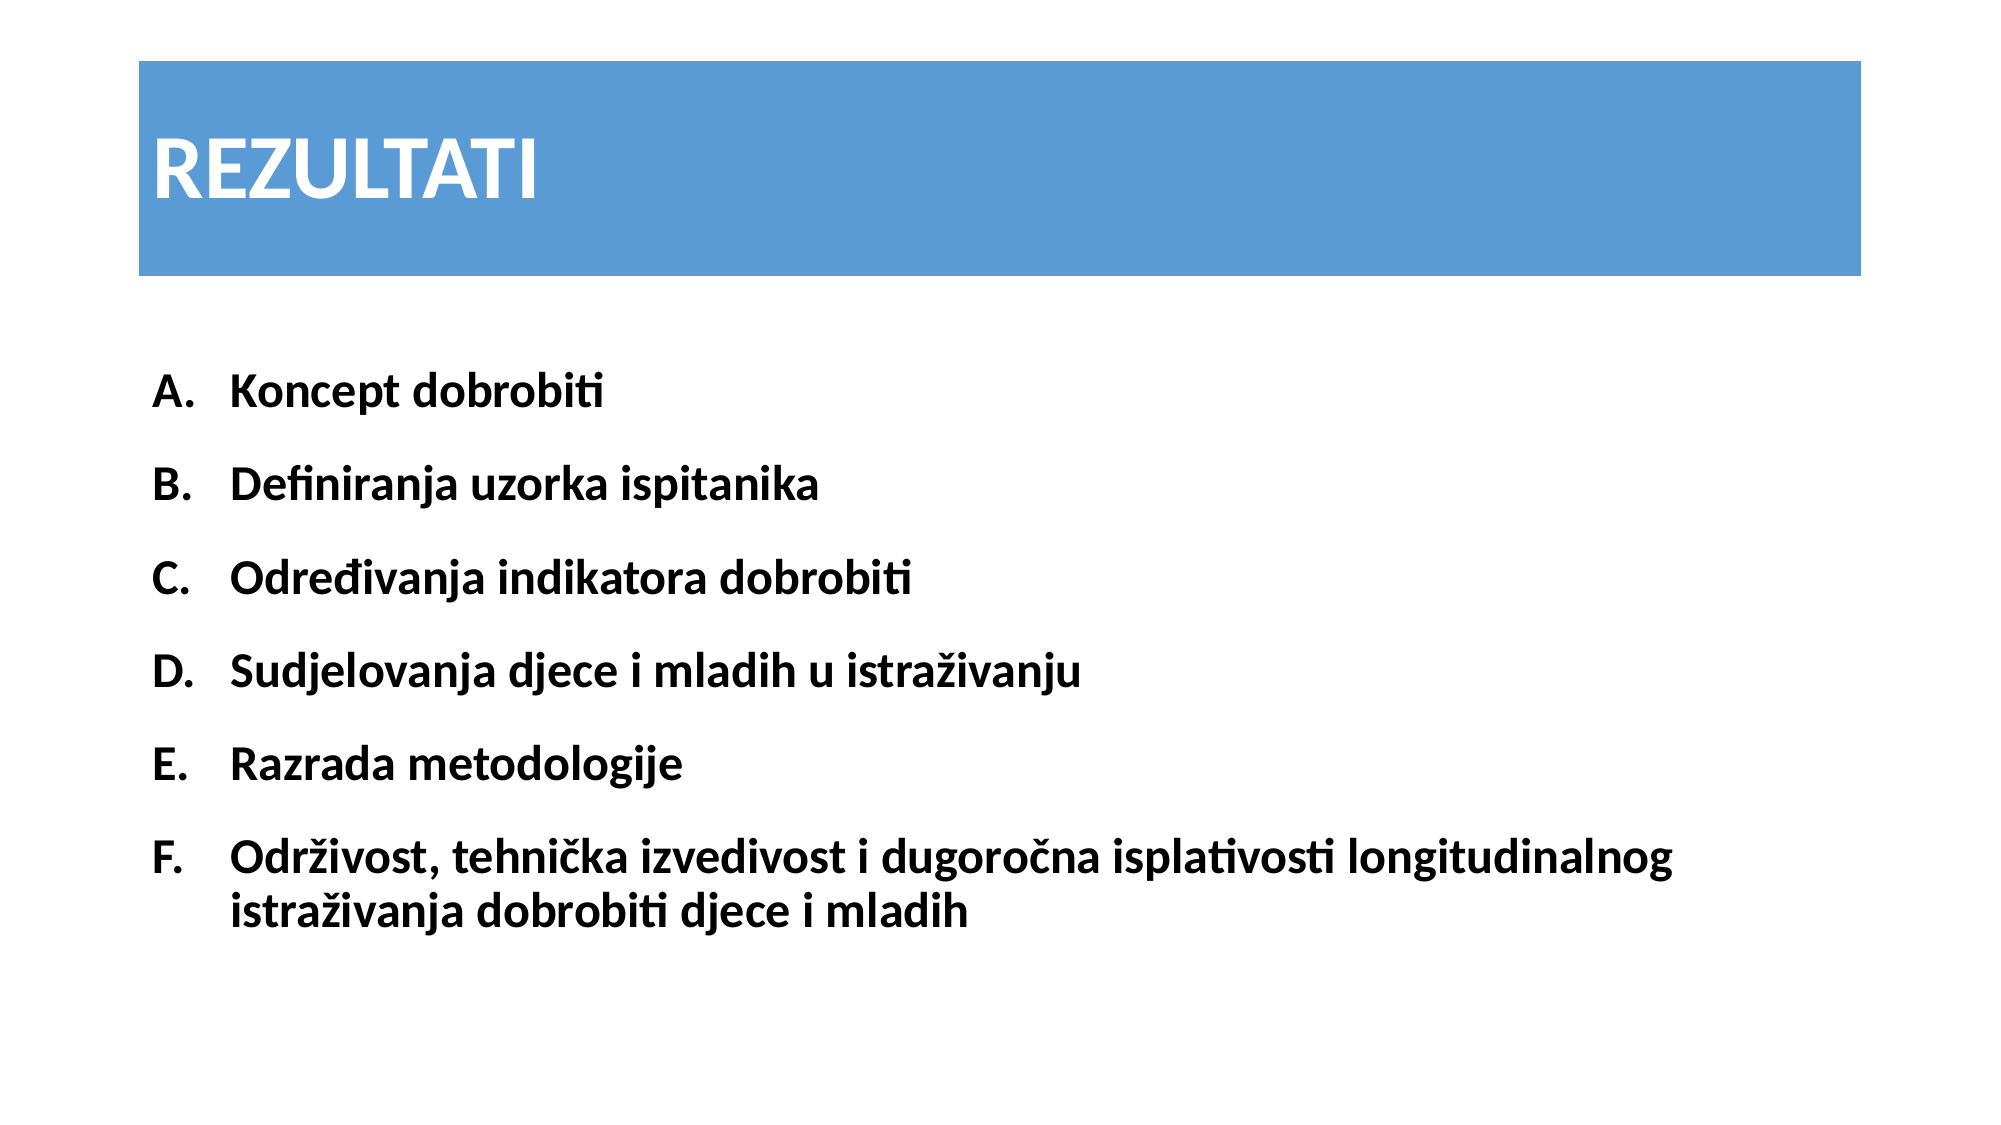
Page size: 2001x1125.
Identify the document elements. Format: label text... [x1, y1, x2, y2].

list Koncept dobrobiti Definiranja uzorka ispitanika Određivanja indikatora dobrobiti Sudjelovanja djece i mladih u istraživanju Razrada metodologije Održivost, tehnička izvedivost i dugoročna isplativosti longitudinalnog istraživanja dobrobiti djece i mladih [137, 356, 1863, 953]
title REZULTATI [136, 58, 1864, 279]
